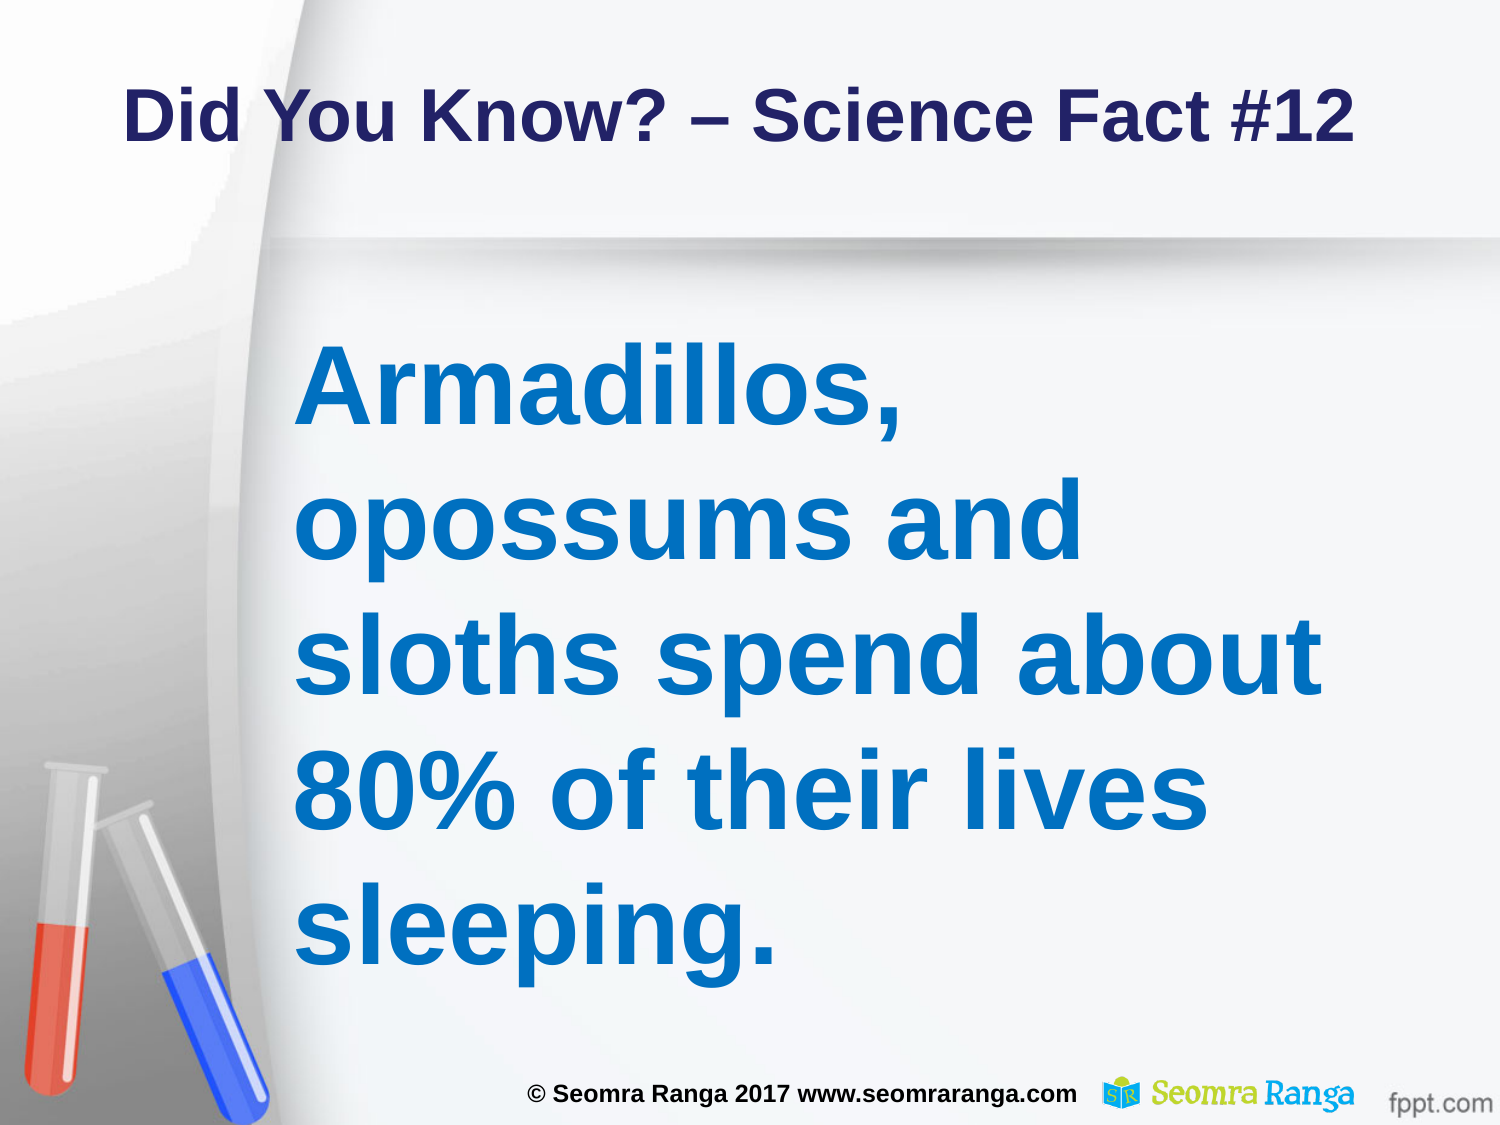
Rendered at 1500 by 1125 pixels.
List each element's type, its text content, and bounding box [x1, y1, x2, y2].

title Did You Know? – Science Fact #12 [64, 31, 1415, 192]
list Armadillos, opossums and sloths spend about 80% of their lives sleeping. [277, 304, 1425, 1047]
text_box © Seomra Ranga 2017 www.seomraranga.com [431, 1070, 1087, 1116]
picture [0, 0, 1500, 1125]
